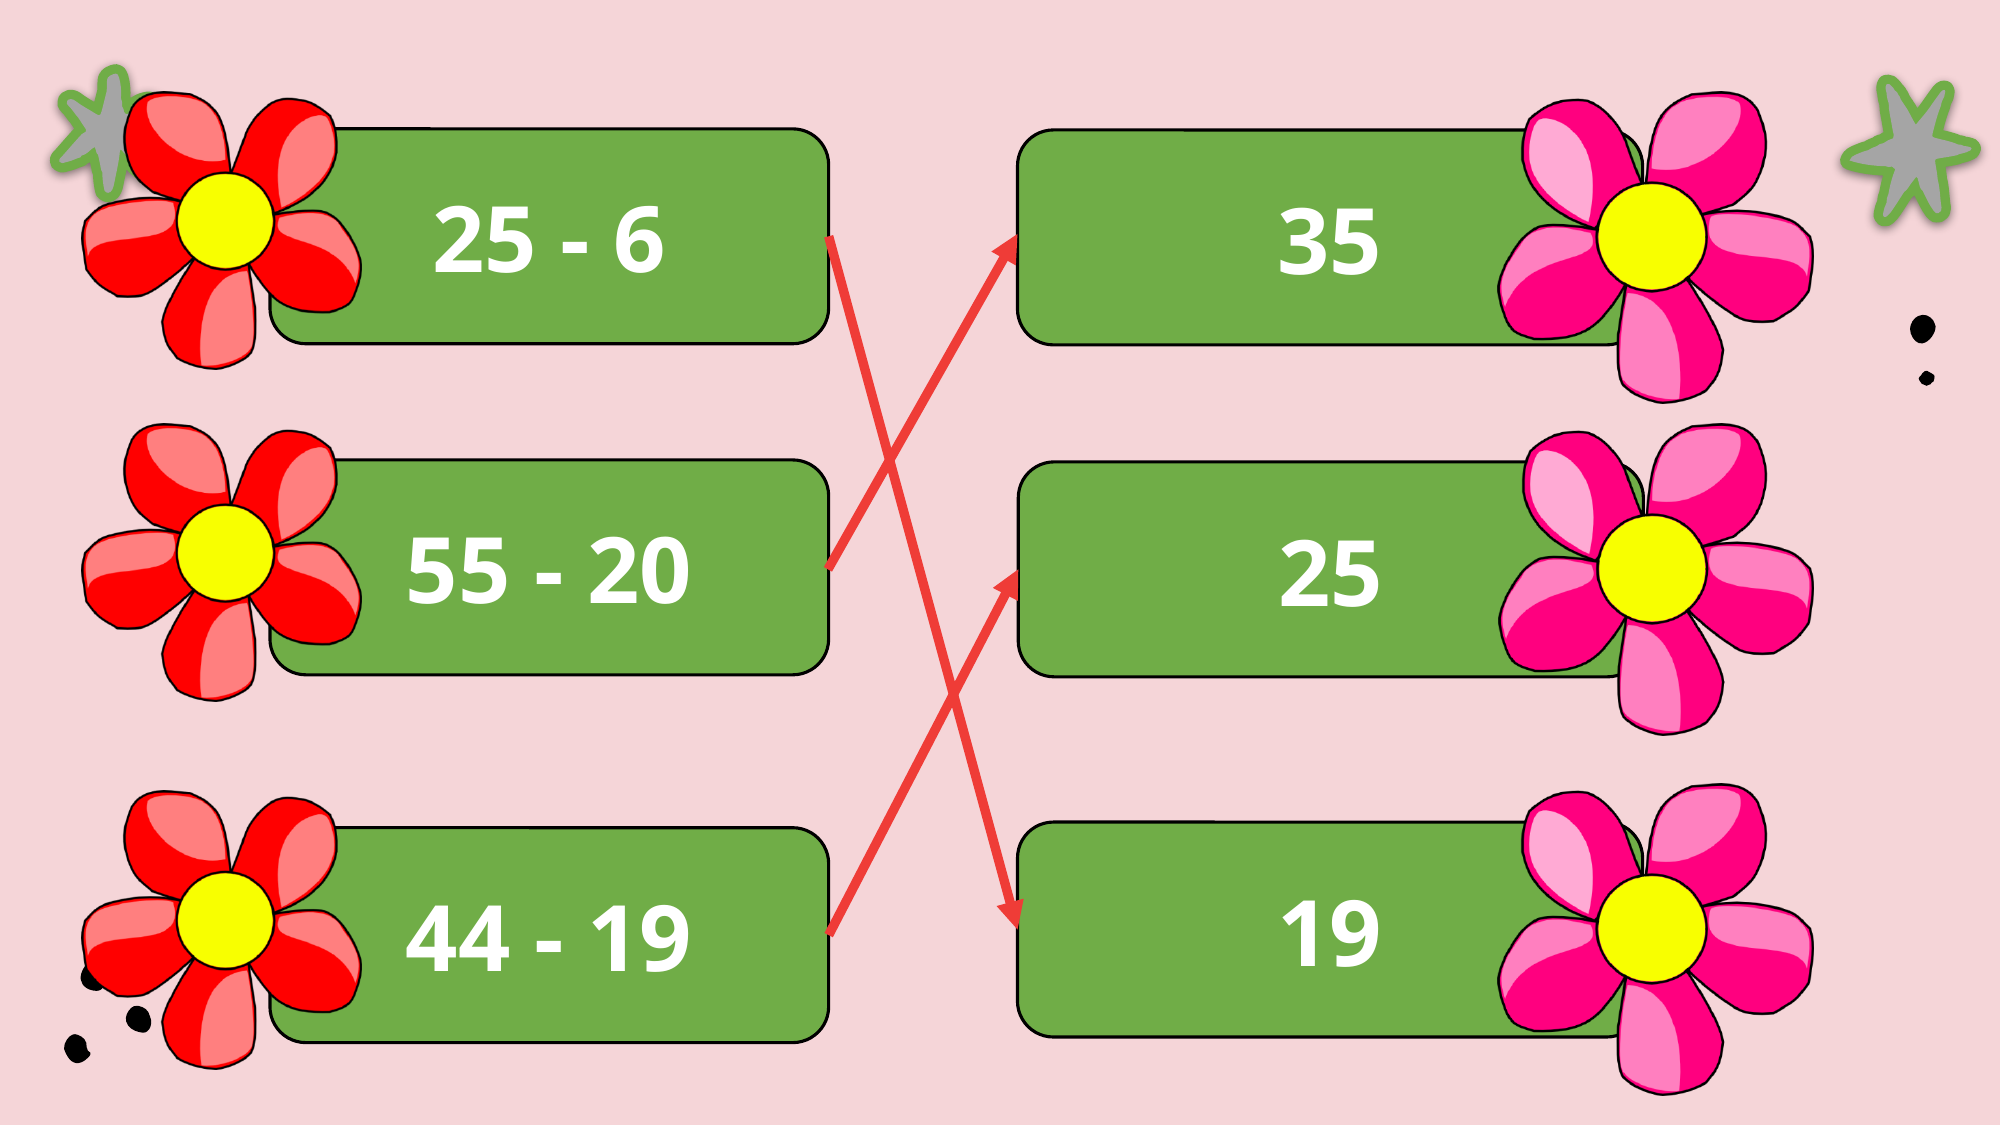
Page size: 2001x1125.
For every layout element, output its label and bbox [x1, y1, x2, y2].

text_box [828, 569, 1019, 936]
text_box [81, 791, 829, 1070]
text_box [827, 233, 1018, 570]
text_box [828, 236, 1018, 569]
text_box [81, 423, 828, 702]
text_box [81, 91, 829, 370]
text_box [1017, 783, 1814, 1096]
text_box [1018, 423, 1814, 736]
text_box [1017, 91, 1814, 404]
